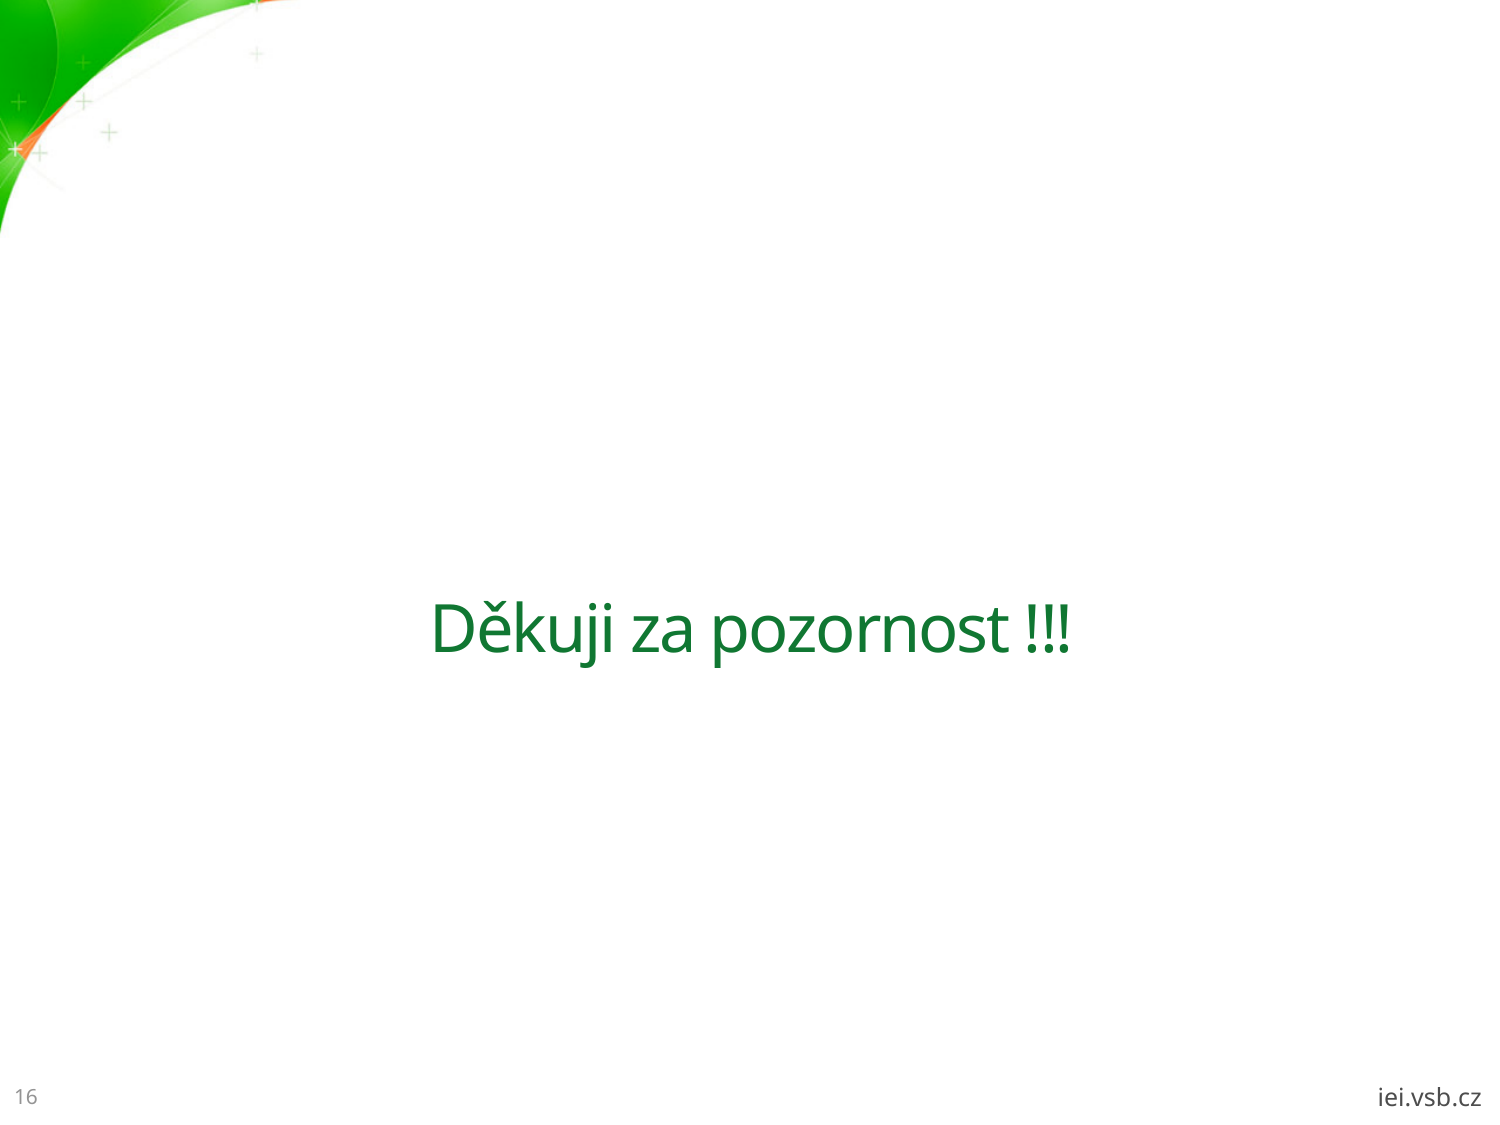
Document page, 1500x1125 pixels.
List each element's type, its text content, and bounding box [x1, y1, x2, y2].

title Děkuji za pozornost !!! [152, 532, 1351, 674]
picture [0, 0, 1500, 1125]
footer iei.vsb.cz [1021, 1074, 1497, 1125]
slide_number 16 [0, 1067, 86, 1125]
